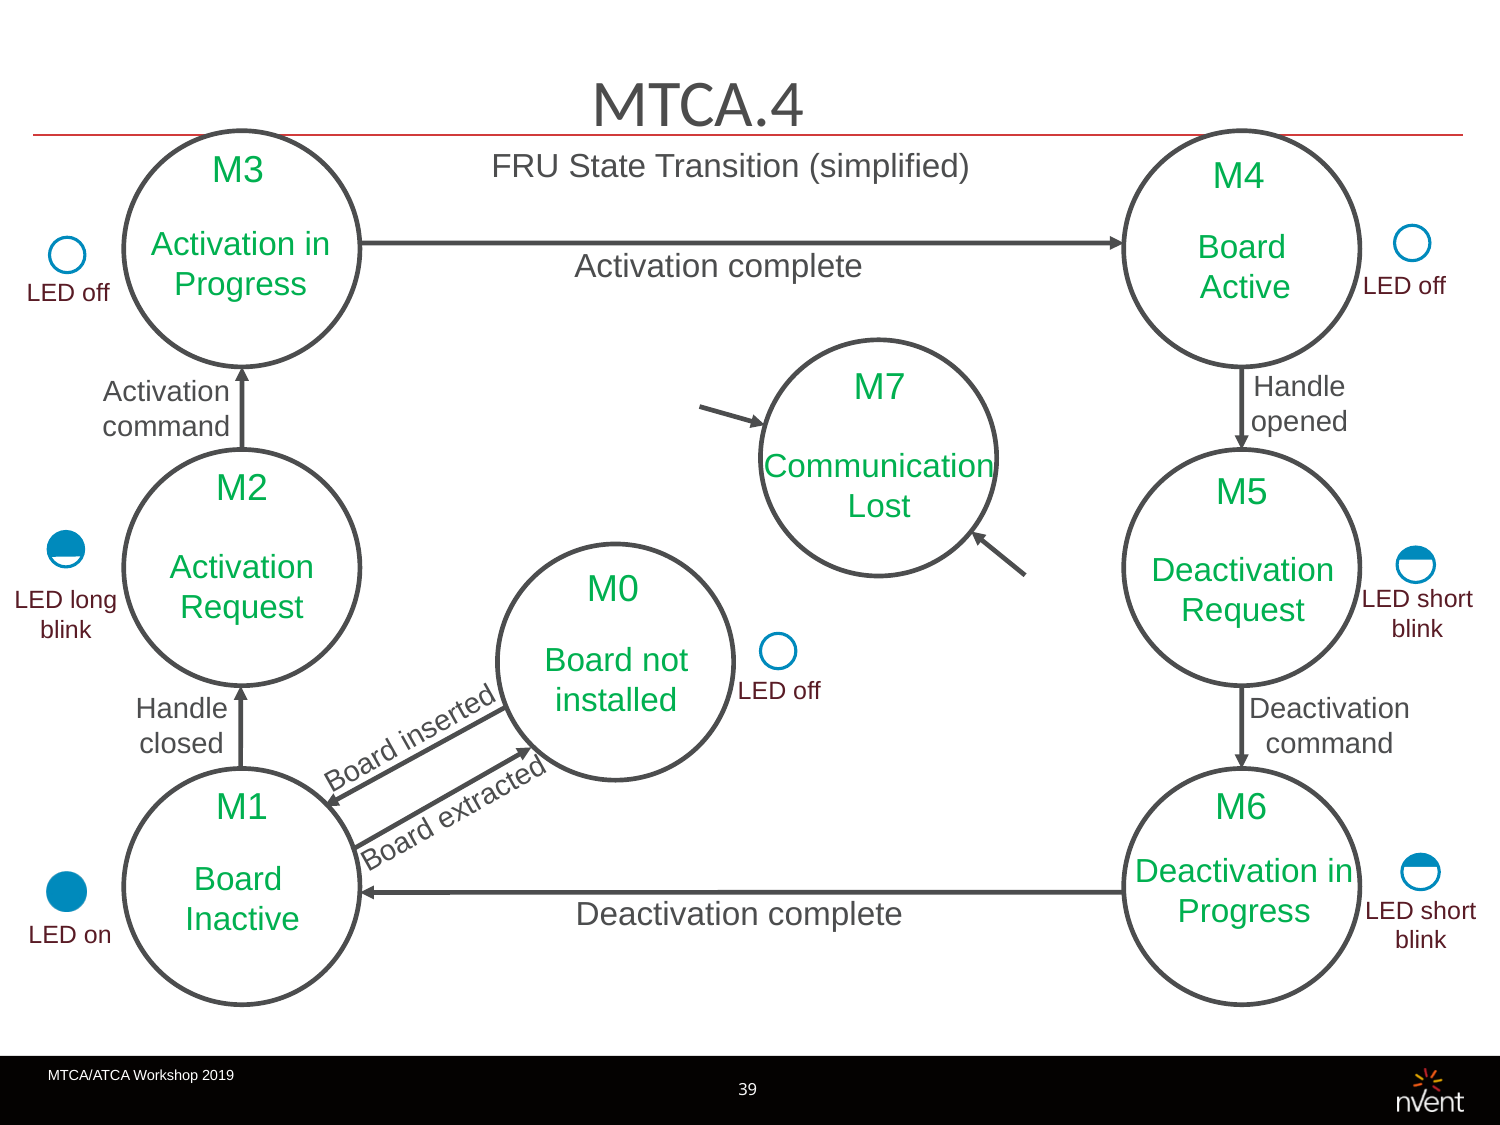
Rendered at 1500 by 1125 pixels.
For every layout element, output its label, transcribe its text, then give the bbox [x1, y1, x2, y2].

list MTCA/ATCA Workshop 2019 [33, 1058, 647, 1123]
picture [1397, 1068, 1464, 1112]
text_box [0, 39, 1499, 1005]
